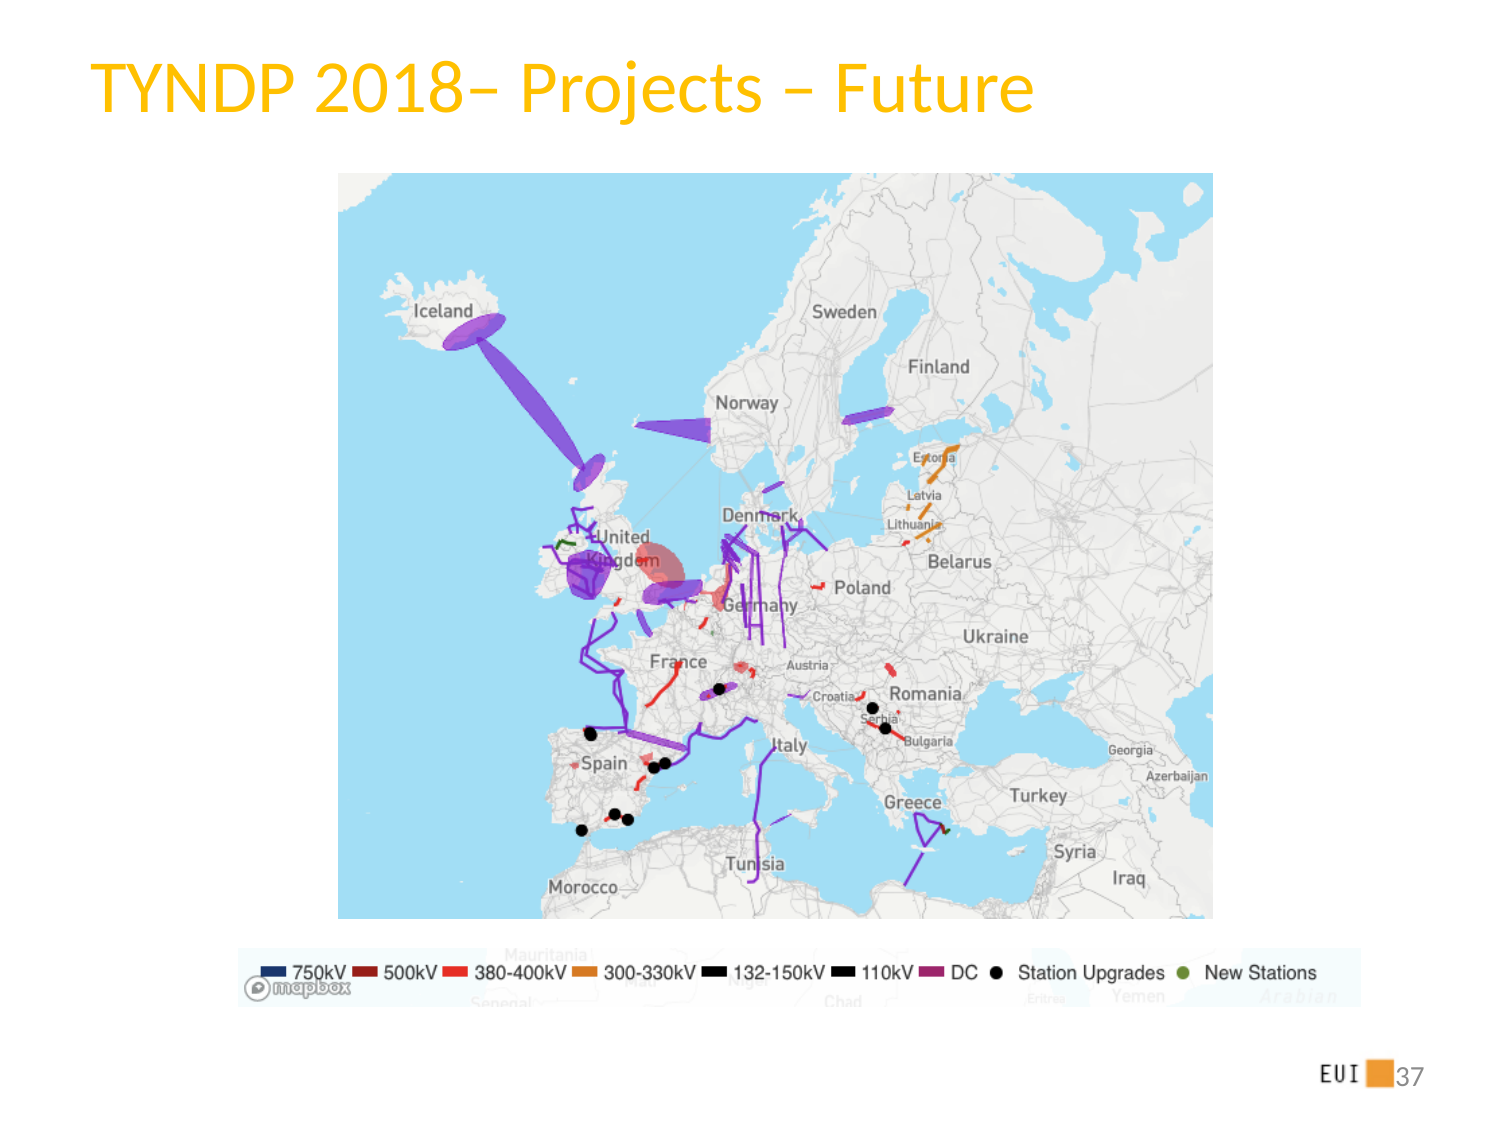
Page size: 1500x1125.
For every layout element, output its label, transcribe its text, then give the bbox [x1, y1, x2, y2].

picture [1311, 1046, 1380, 1100]
picture [238, 947, 1362, 1007]
picture [338, 173, 1213, 919]
slide_number 37 [1380, 1044, 1475, 1105]
title TYNDP 2018– Projects – Future [75, 42, 1424, 220]
